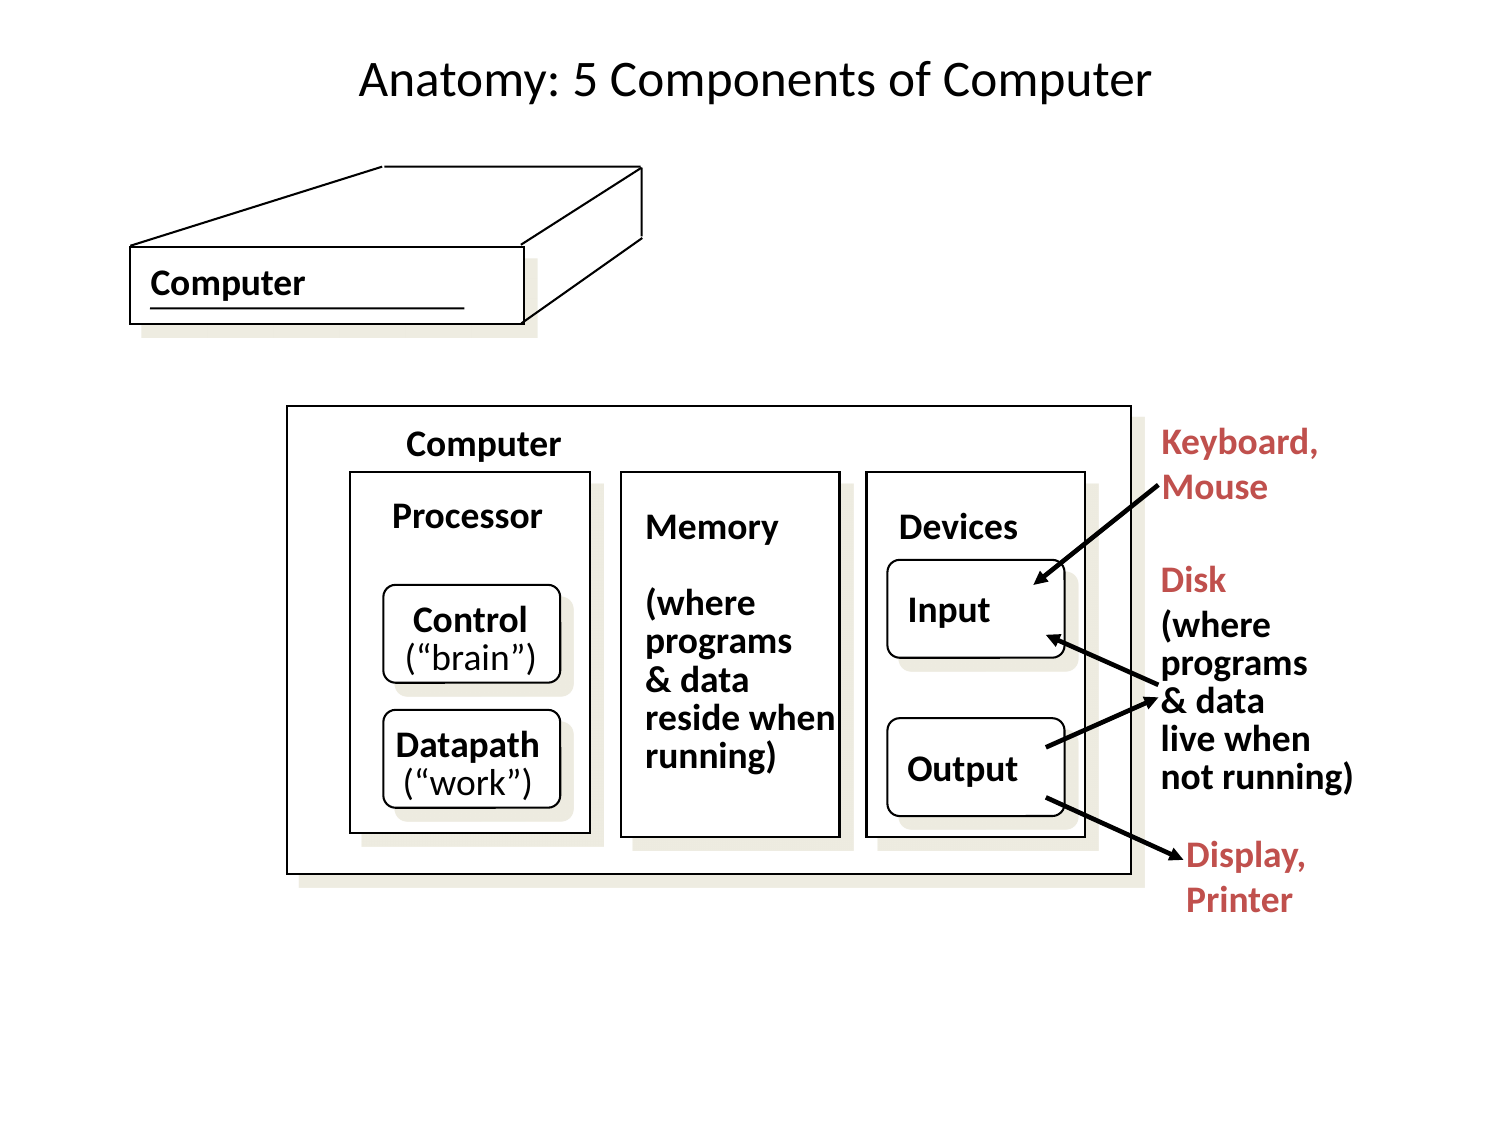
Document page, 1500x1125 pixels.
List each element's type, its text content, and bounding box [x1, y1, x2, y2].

title Anatomy: 5 Components of Computer [50, 37, 1463, 116]
text_box [620, 472, 840, 837]
text_box [887, 559, 1065, 658]
text_box [130, 246, 524, 324]
text_box Input [897, 588, 1002, 635]
text_box [287, 405, 1132, 875]
text_box [887, 718, 1065, 817]
text_box [1033, 484, 1159, 585]
text_box Computer [395, 421, 573, 468]
text_box Control (“brain”) [394, 597, 548, 683]
text_box [866, 472, 1086, 837]
text_box Memory (where programs & data reside when running) [634, 504, 847, 781]
text_box Keyboard, Mouse [1146, 409, 1343, 515]
text_box [383, 709, 561, 808]
text_box Computer [140, 260, 317, 307]
text_box Output [896, 746, 1030, 793]
text_box Disk (where programs & data live when not running) [1145, 547, 1421, 805]
text_box Processor [373, 494, 554, 579]
text_box [1045, 696, 1159, 748]
text_box [1045, 634, 1159, 685]
text_box [383, 584, 561, 683]
text_box [1045, 797, 1184, 861]
text_box Display, Printer [1171, 822, 1330, 928]
text_box Datapath (“work”) [385, 722, 551, 808]
text_box Devices [888, 504, 1029, 552]
text_box [349, 472, 590, 833]
